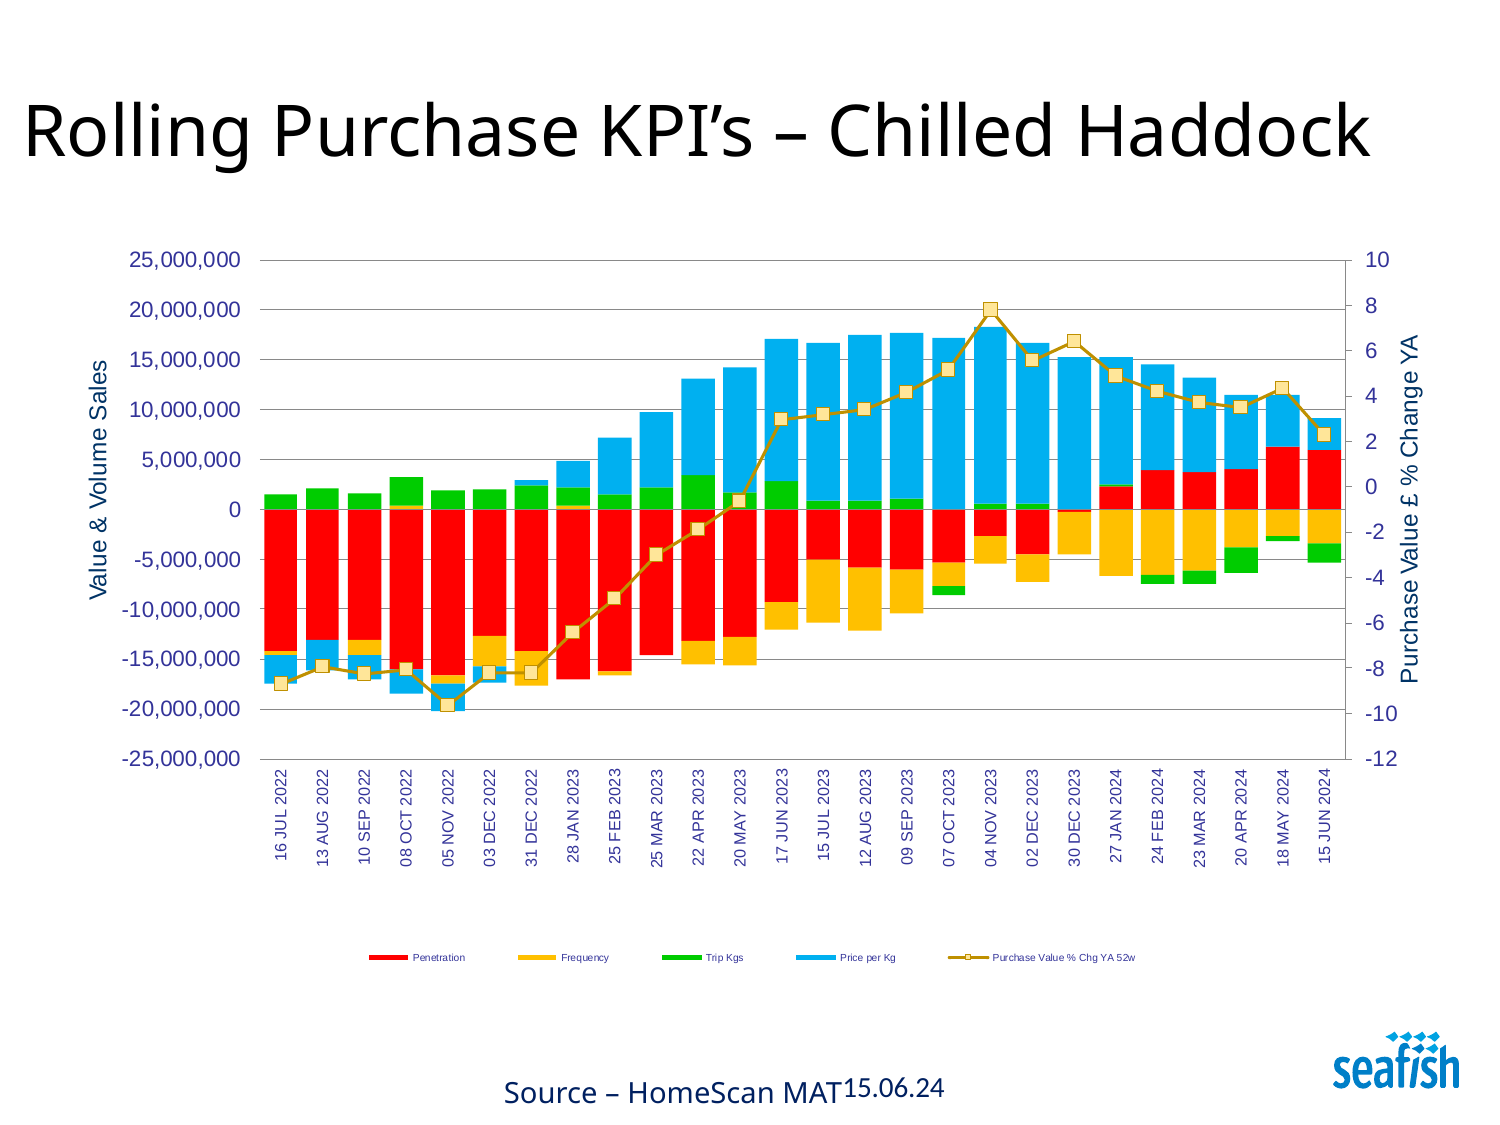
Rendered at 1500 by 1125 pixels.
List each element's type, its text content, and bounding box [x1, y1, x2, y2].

text_box Source – HomeScan MAT [0, 1067, 857, 1117]
picture [837, 1073, 1063, 1113]
title Rolling Purchase KPI’s – Chilled Haddock [7, 82, 1426, 185]
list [67, 215, 1432, 992]
